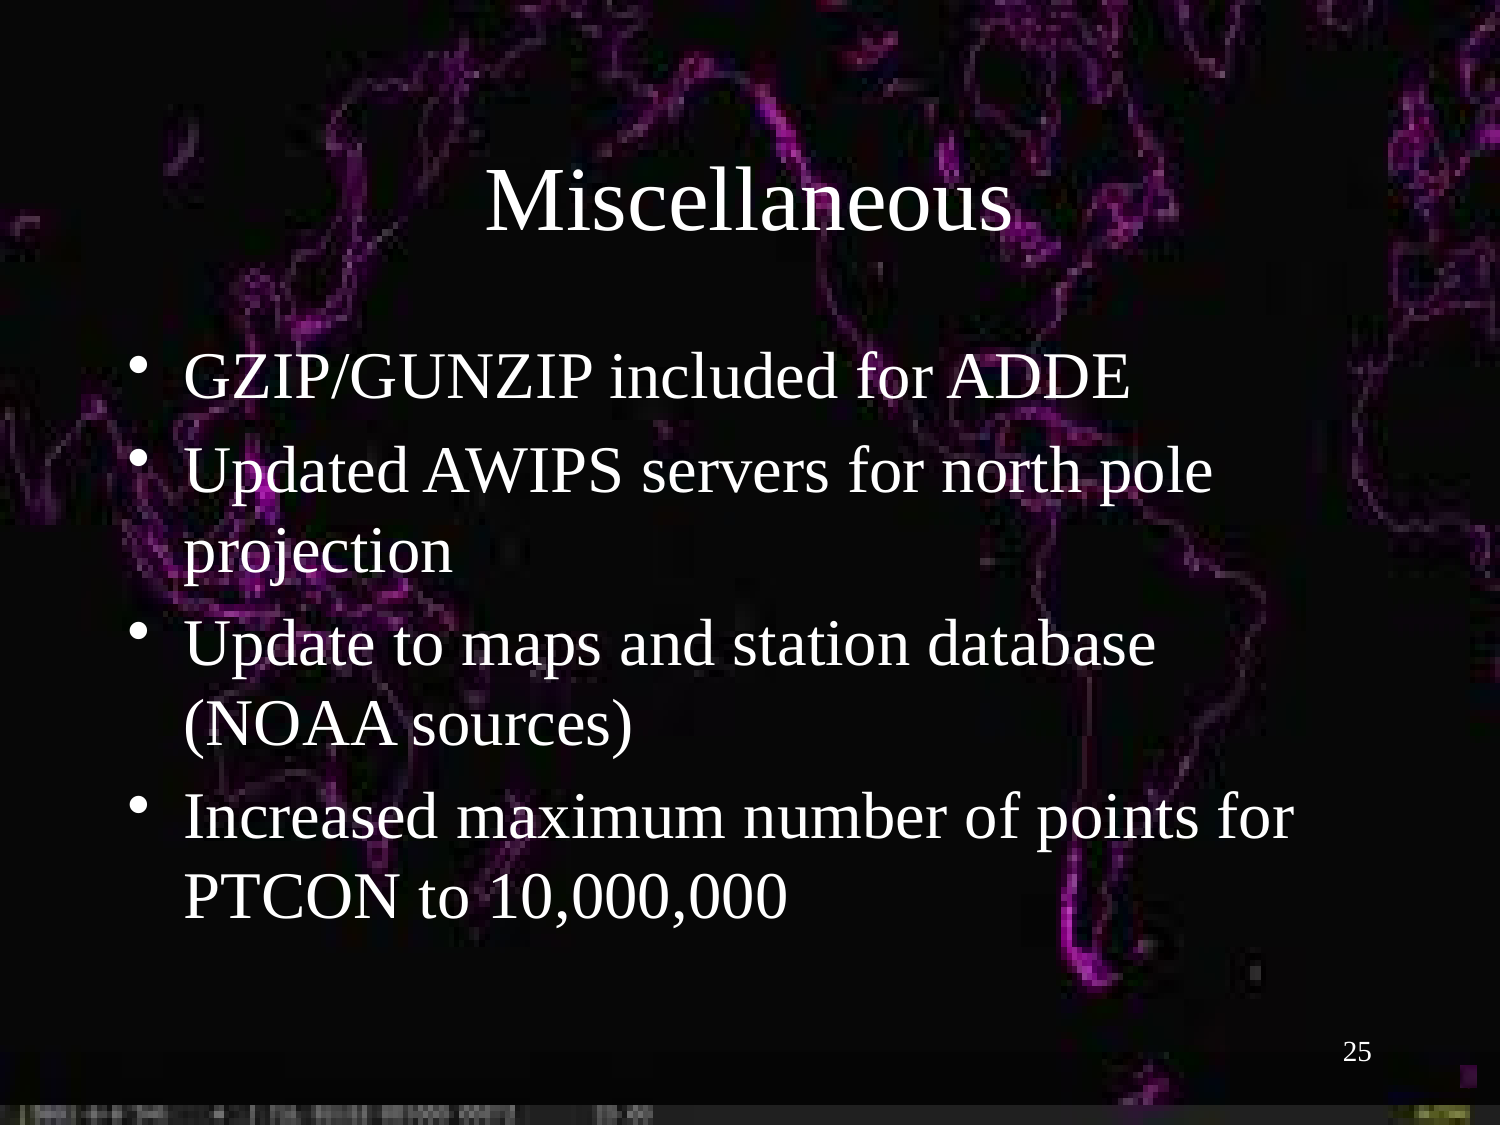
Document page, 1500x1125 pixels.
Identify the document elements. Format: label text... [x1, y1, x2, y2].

slide_number 25 [1074, 1024, 1388, 1101]
text_box Miscellaneous [112, 99, 1388, 288]
text_box GZIP/GUNZIP included for ADDE Updated AWIPS servers for north pole projection Update to maps and station database (NOAA sources) Increased maximum number of points for PTCON to 10,000,000 [112, 324, 1388, 1000]
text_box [1459, 1065, 1477, 1088]
picture [0, 0, 1500, 1125]
